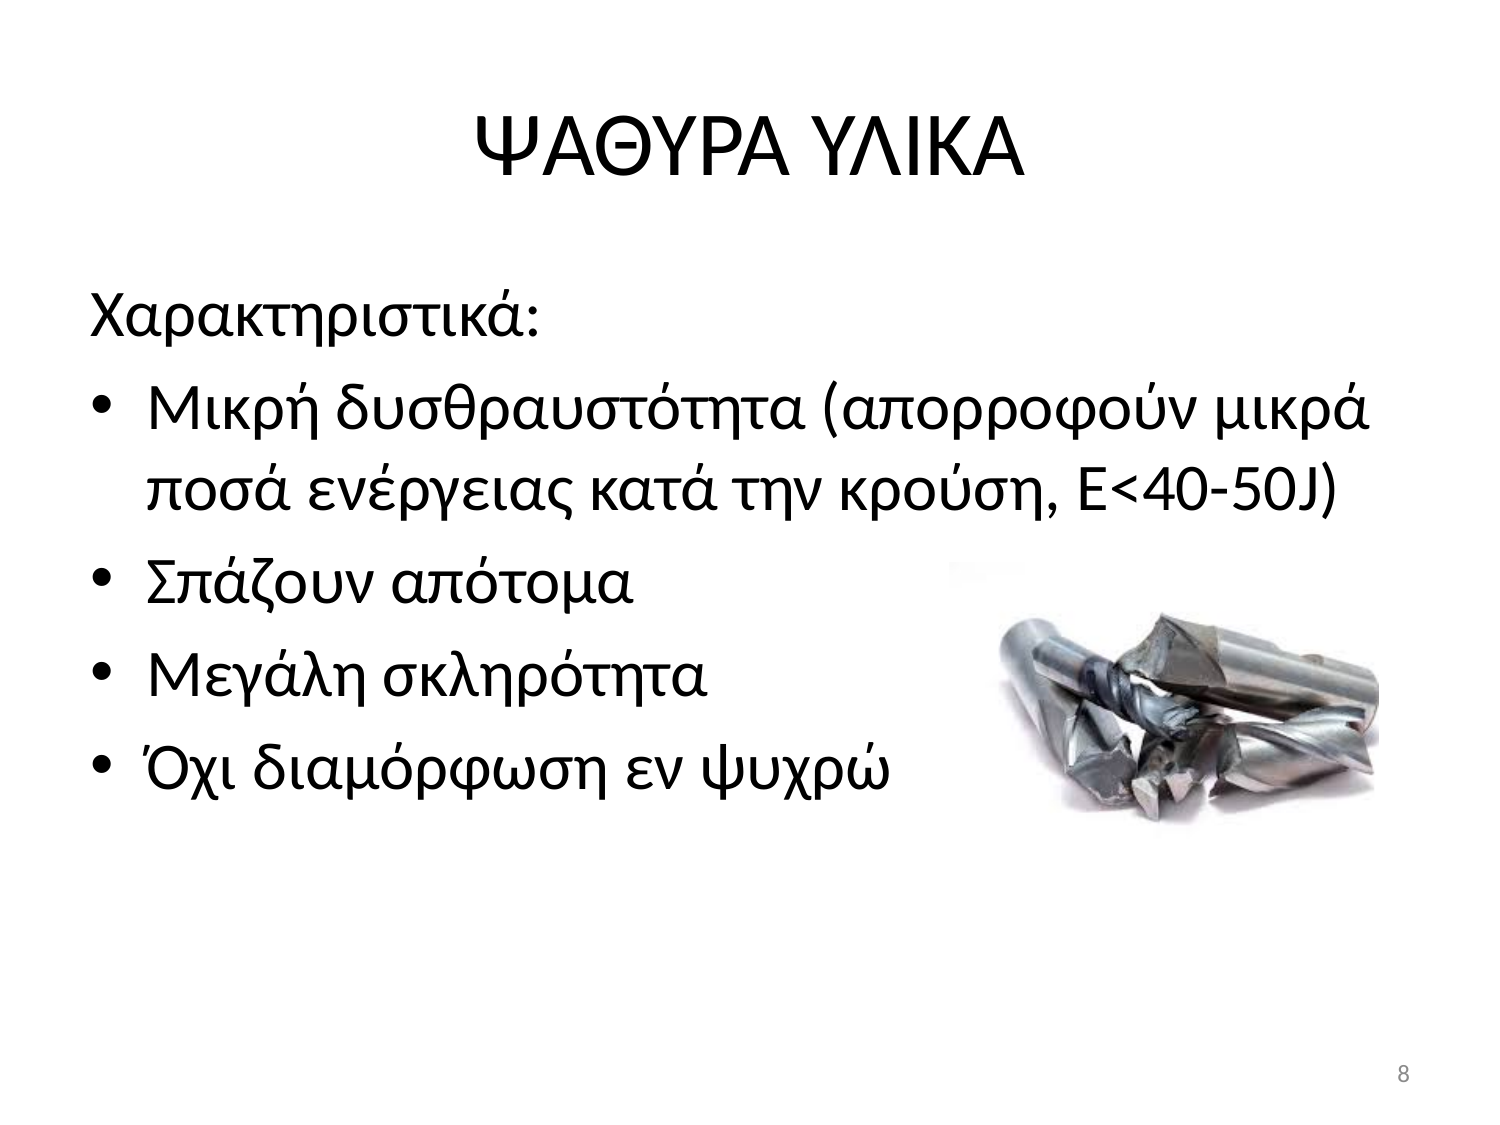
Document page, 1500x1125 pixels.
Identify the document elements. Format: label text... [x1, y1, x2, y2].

list Χαρακτηριστικά: Μικρή δυσθραυστότητα (απορροφούν μικρά ποσά ενέργειας κατά την κρούση, Ε<40-50J) Σπάζουν απότομα Μεγάλη σκληρότητα Όχι διαμόρφωση εν ψυχρώ [75, 262, 1425, 1005]
slide_number 8 [1074, 1042, 1425, 1103]
title ΨΑΘΥΡΑ ΥΛΙΚΑ [75, 45, 1425, 233]
picture [948, 562, 1380, 849]
